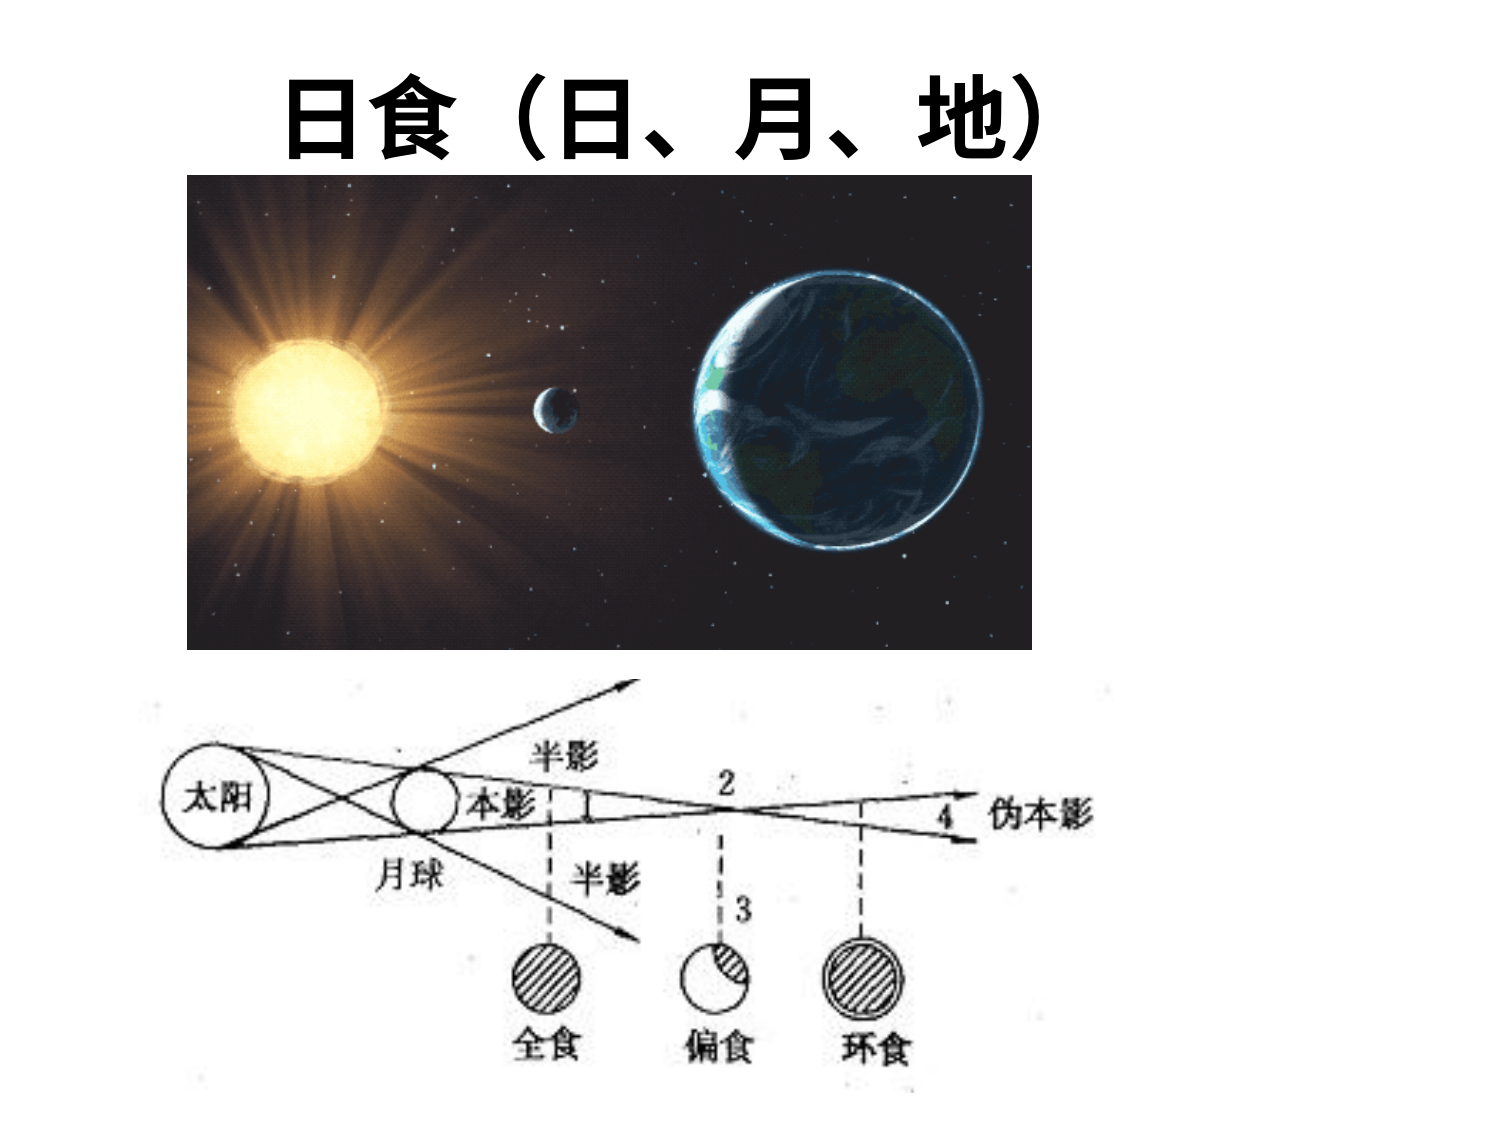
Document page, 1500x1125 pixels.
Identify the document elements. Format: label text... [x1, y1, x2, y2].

picture [116, 679, 1114, 1093]
title 日食（日、月、地） [74, 44, 1302, 188]
picture [187, 175, 1032, 650]
